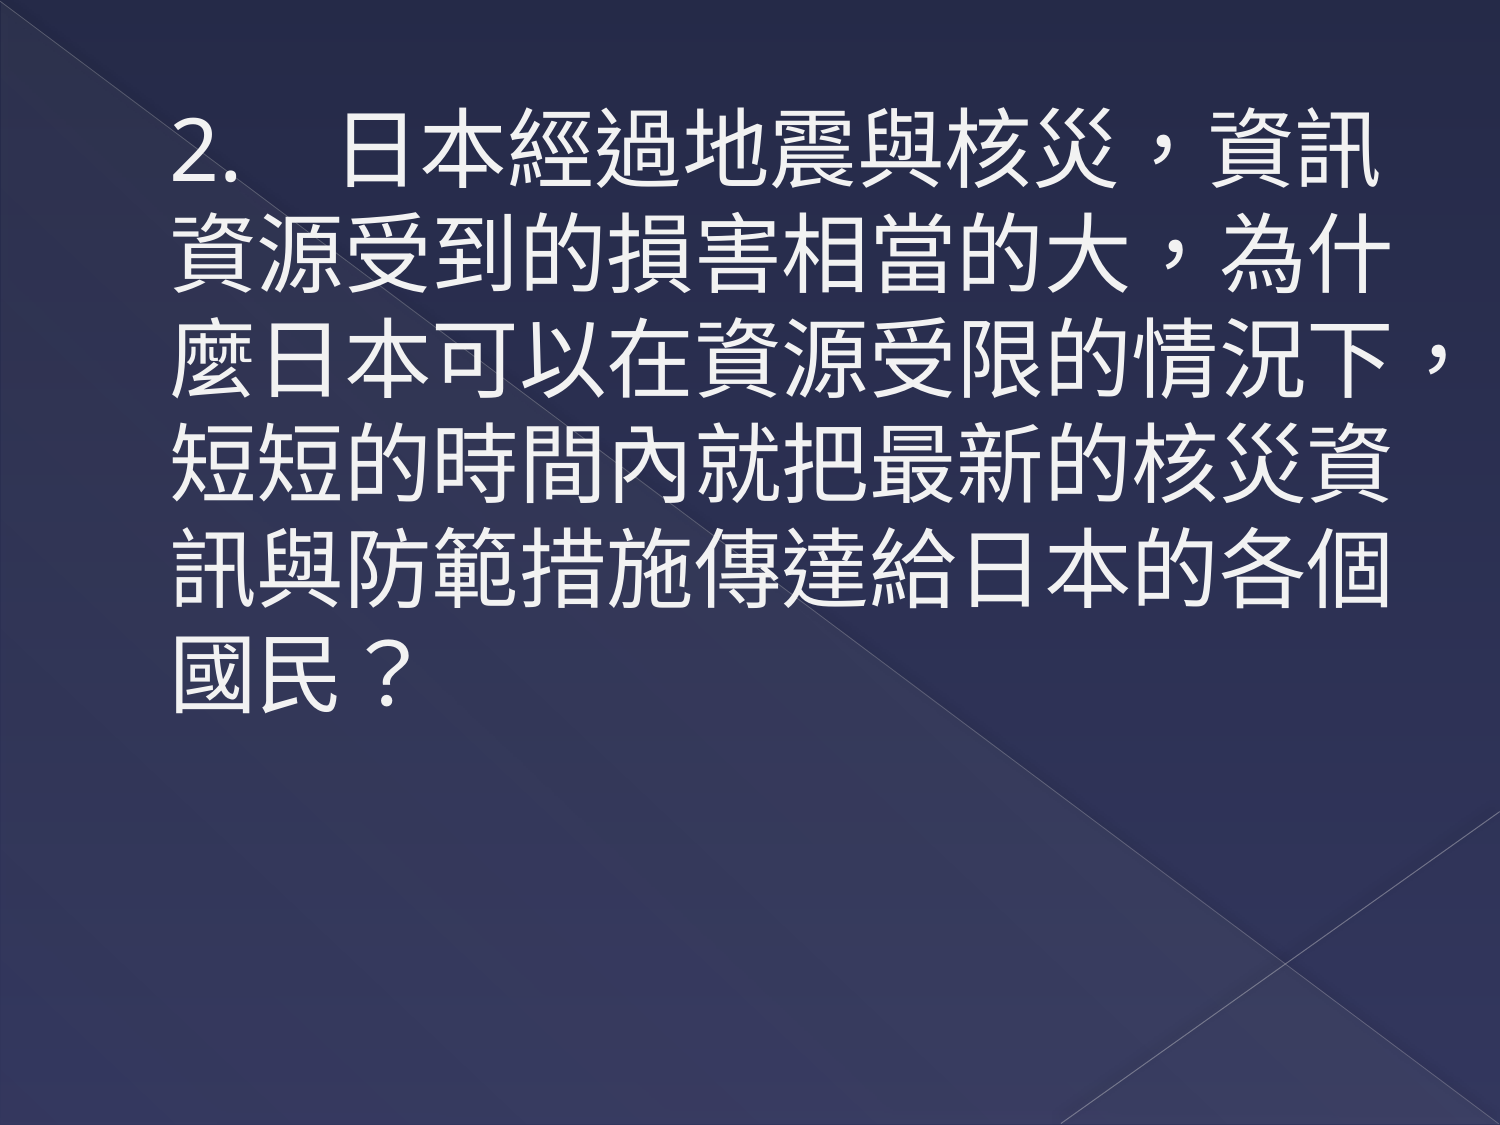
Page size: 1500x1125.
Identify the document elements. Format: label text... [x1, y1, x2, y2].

title 2. 日本經過地震與核災，資訊資源受到的損害相當的大，為什麼日本可以在資源受限的情況下，短短的時間內就把最新的核災資訊與防範措施傳達給日本的各個國民？ [75, 43, 1425, 774]
